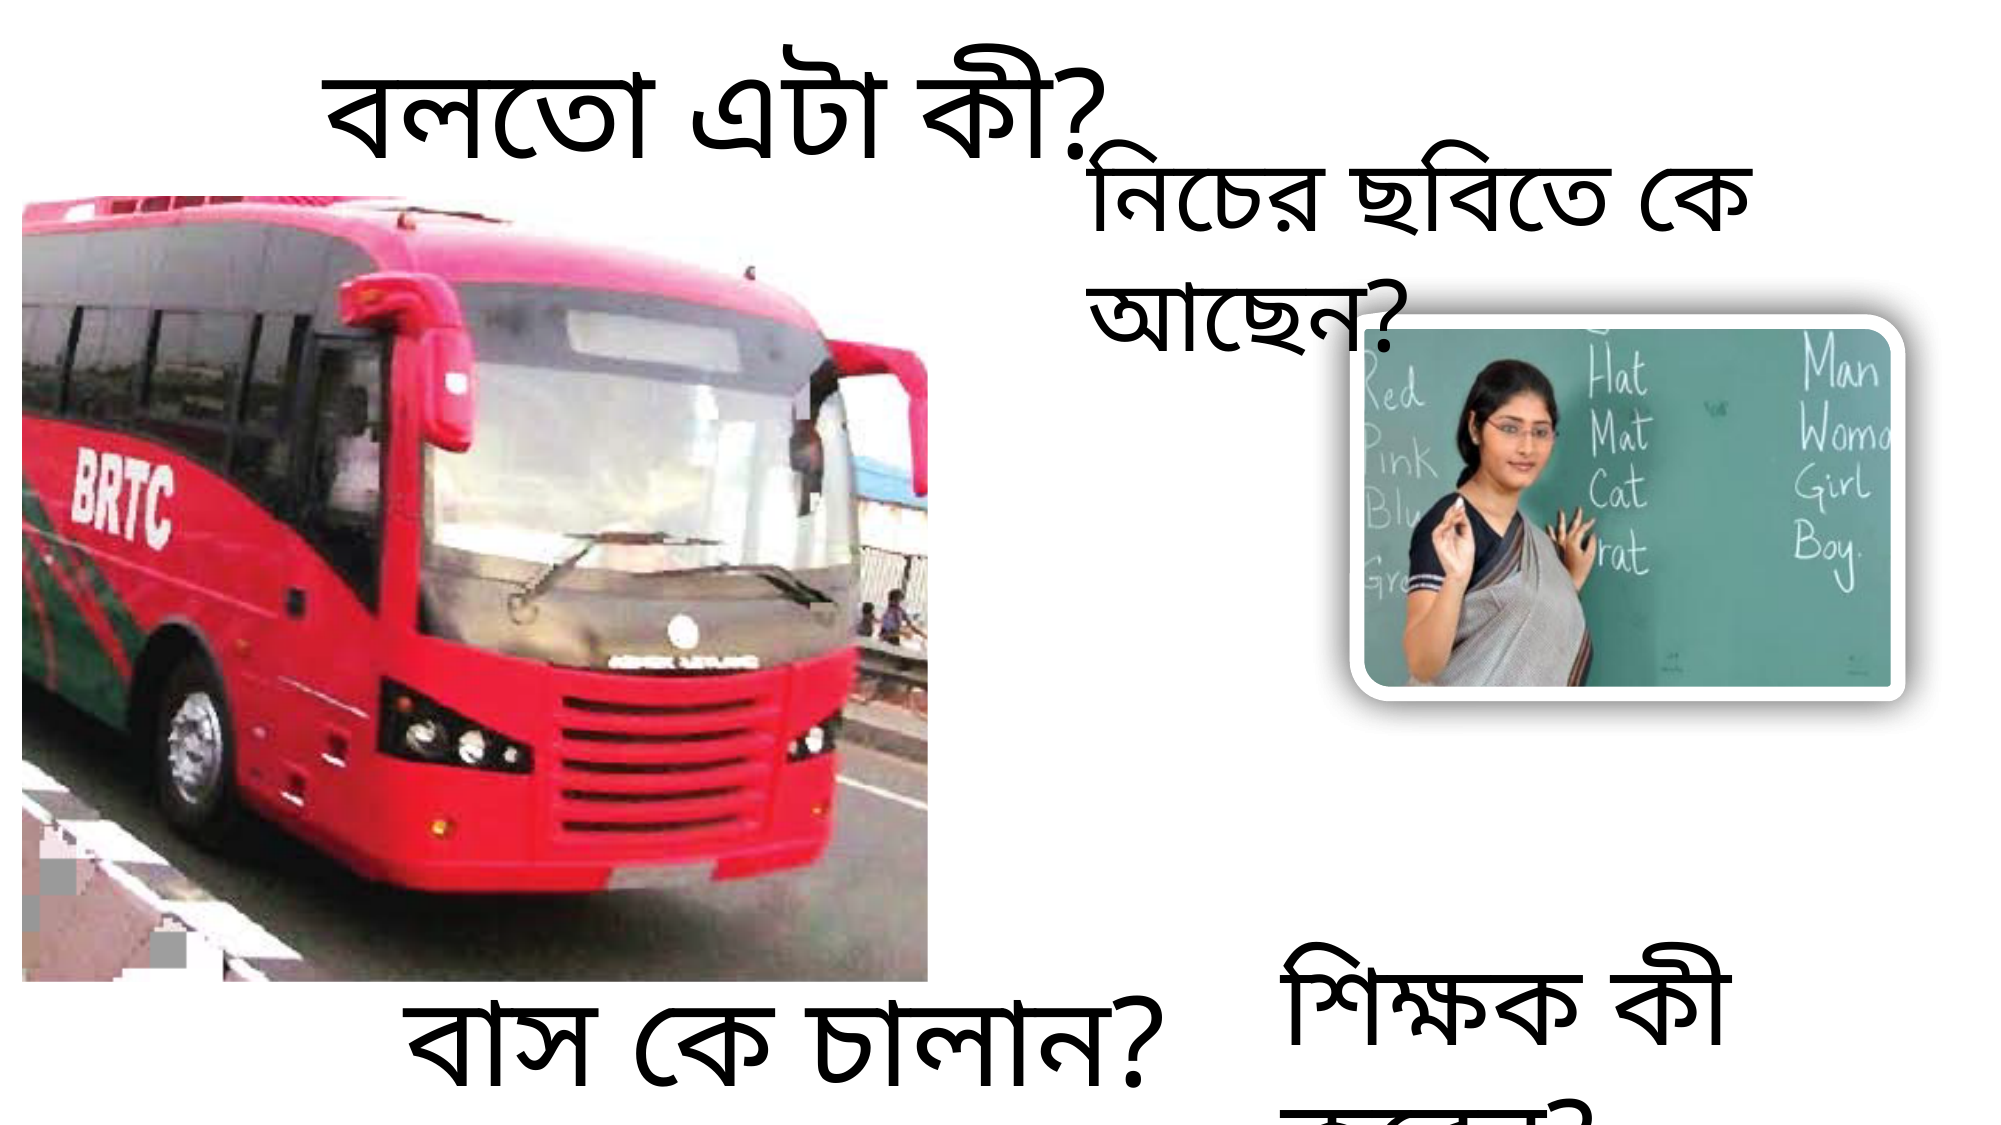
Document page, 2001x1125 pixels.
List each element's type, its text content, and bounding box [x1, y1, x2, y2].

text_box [1357, 321, 1899, 694]
text_box বলতো এটা কী? [309, 25, 1547, 191]
text_box নিচের ছবিতে কে আছেন? [1072, 124, 1899, 380]
text_box বাস কে চালান? [390, 953, 1266, 1119]
picture [21, 196, 928, 982]
text_box শিক্ষক কী করেন? [1266, 925, 1978, 1125]
